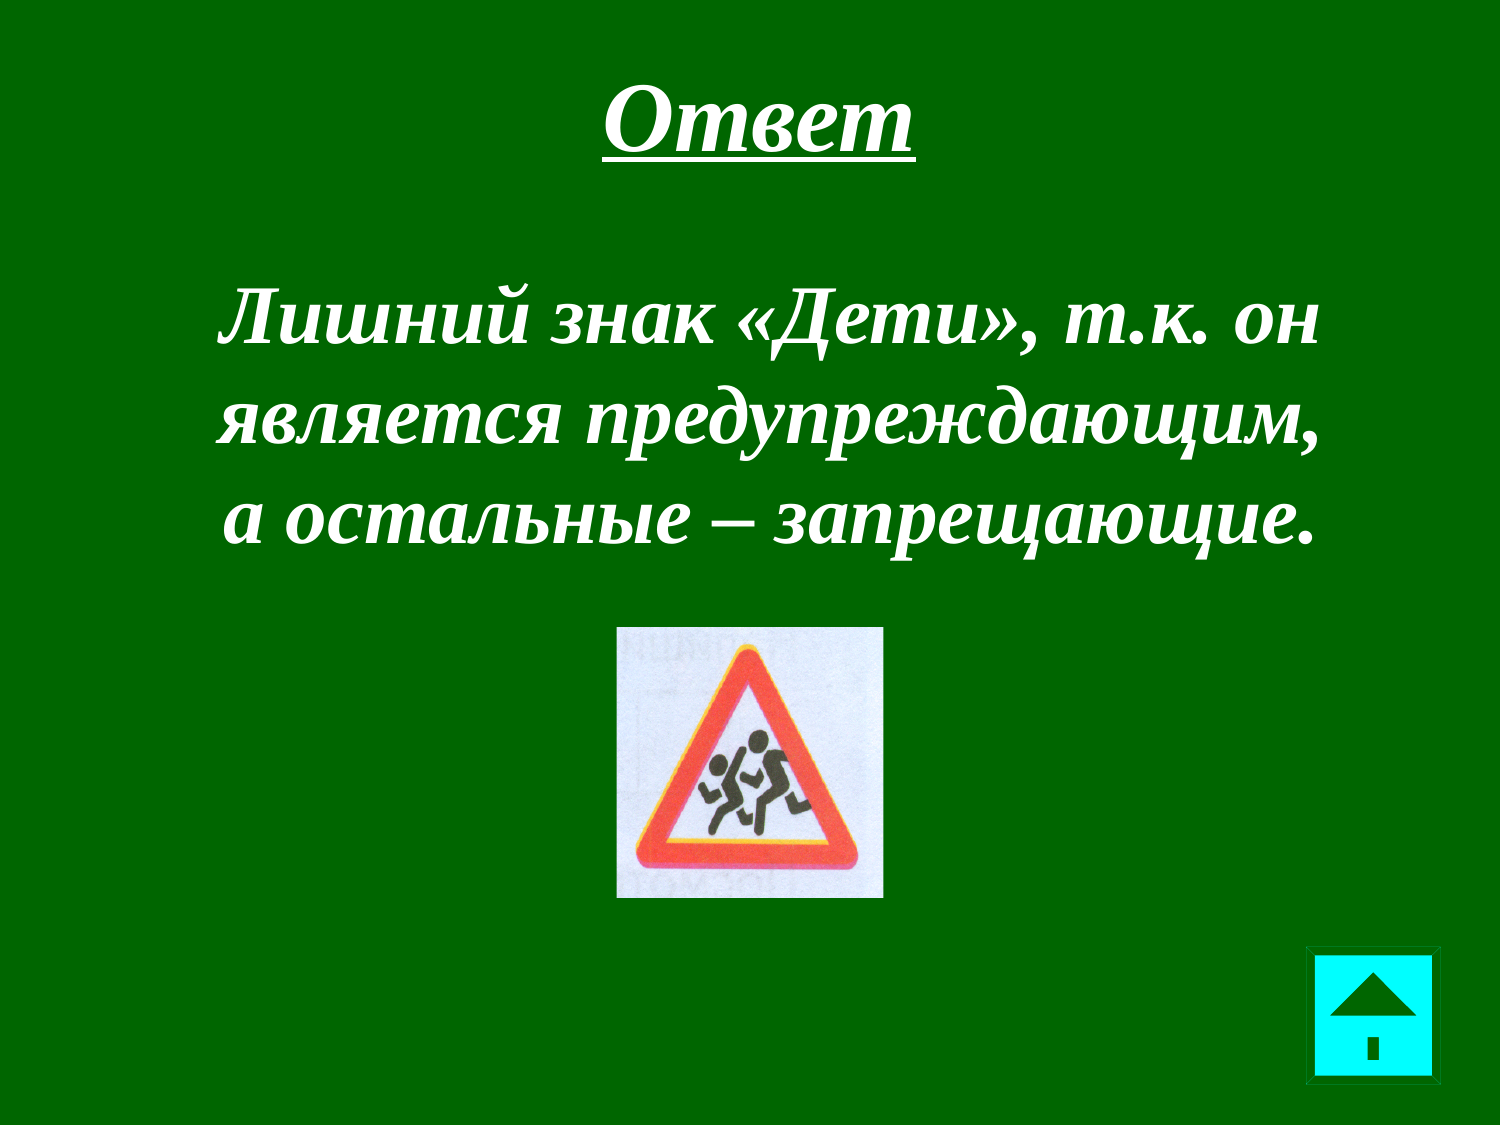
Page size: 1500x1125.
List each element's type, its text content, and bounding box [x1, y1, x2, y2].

text_box Лишний знак «Дети», т.к. он является предупреждающим, а остальные – запрещающие. [197, 252, 1346, 568]
text_box Ответ [45, 54, 1473, 1006]
picture [616, 626, 884, 899]
text_box [1306, 946, 1441, 1085]
